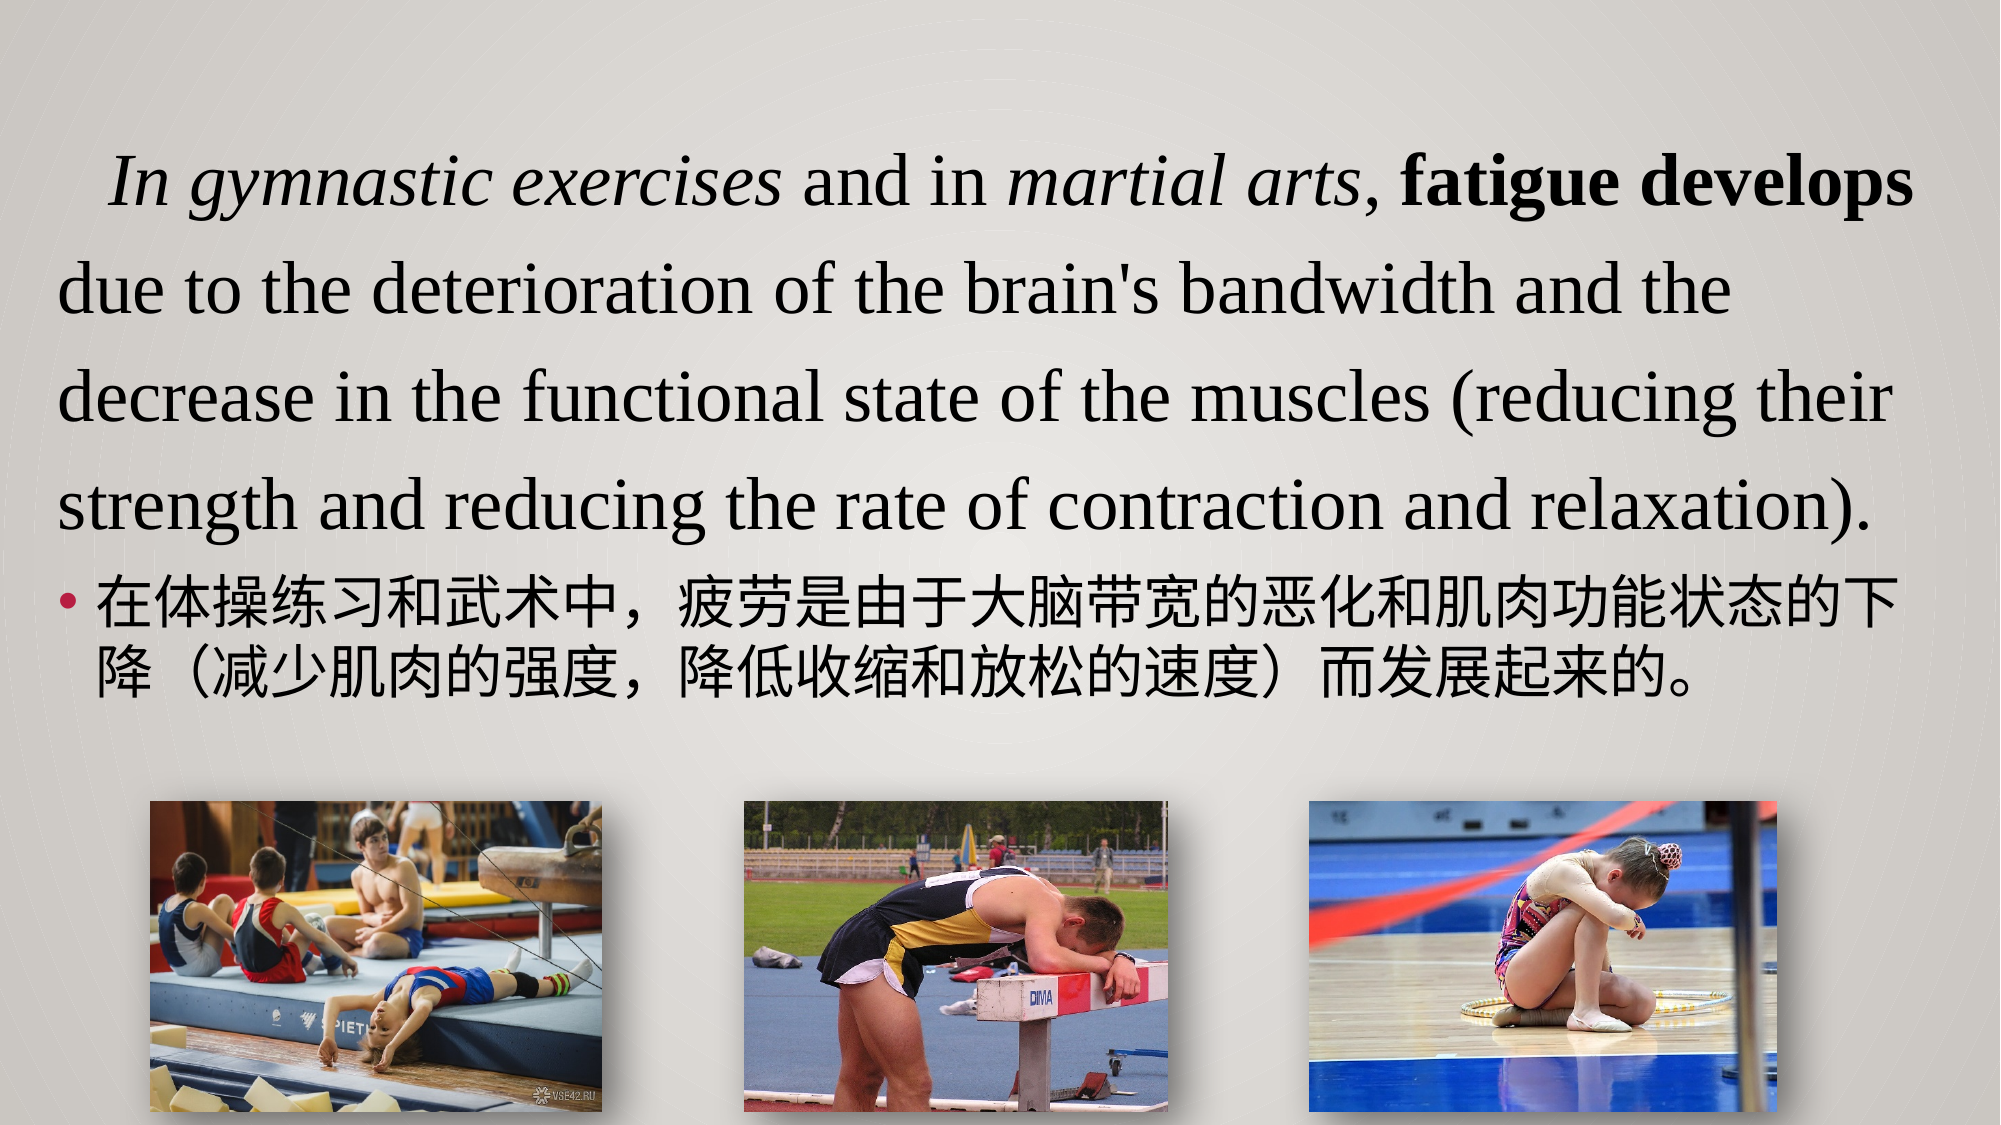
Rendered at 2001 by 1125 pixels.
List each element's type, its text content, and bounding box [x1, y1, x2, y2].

picture [149, 801, 602, 1113]
picture [1309, 801, 1777, 1113]
list In gymnastic exercises and in martial arts, fatigue develops due to the deterioration of the brain's bandwidth and the decrease in the functional state of the muscles (reducing their strength and reducing the rate of contraction and relaxation). 在体操练习和武术中，疲劳是由于大脑带宽的恶化和肌肉功能状态的下降（减少肌肉的强度，降低收缩和放松的速度）而发展起来的。 [42, 104, 1958, 700]
picture [743, 801, 1168, 1113]
